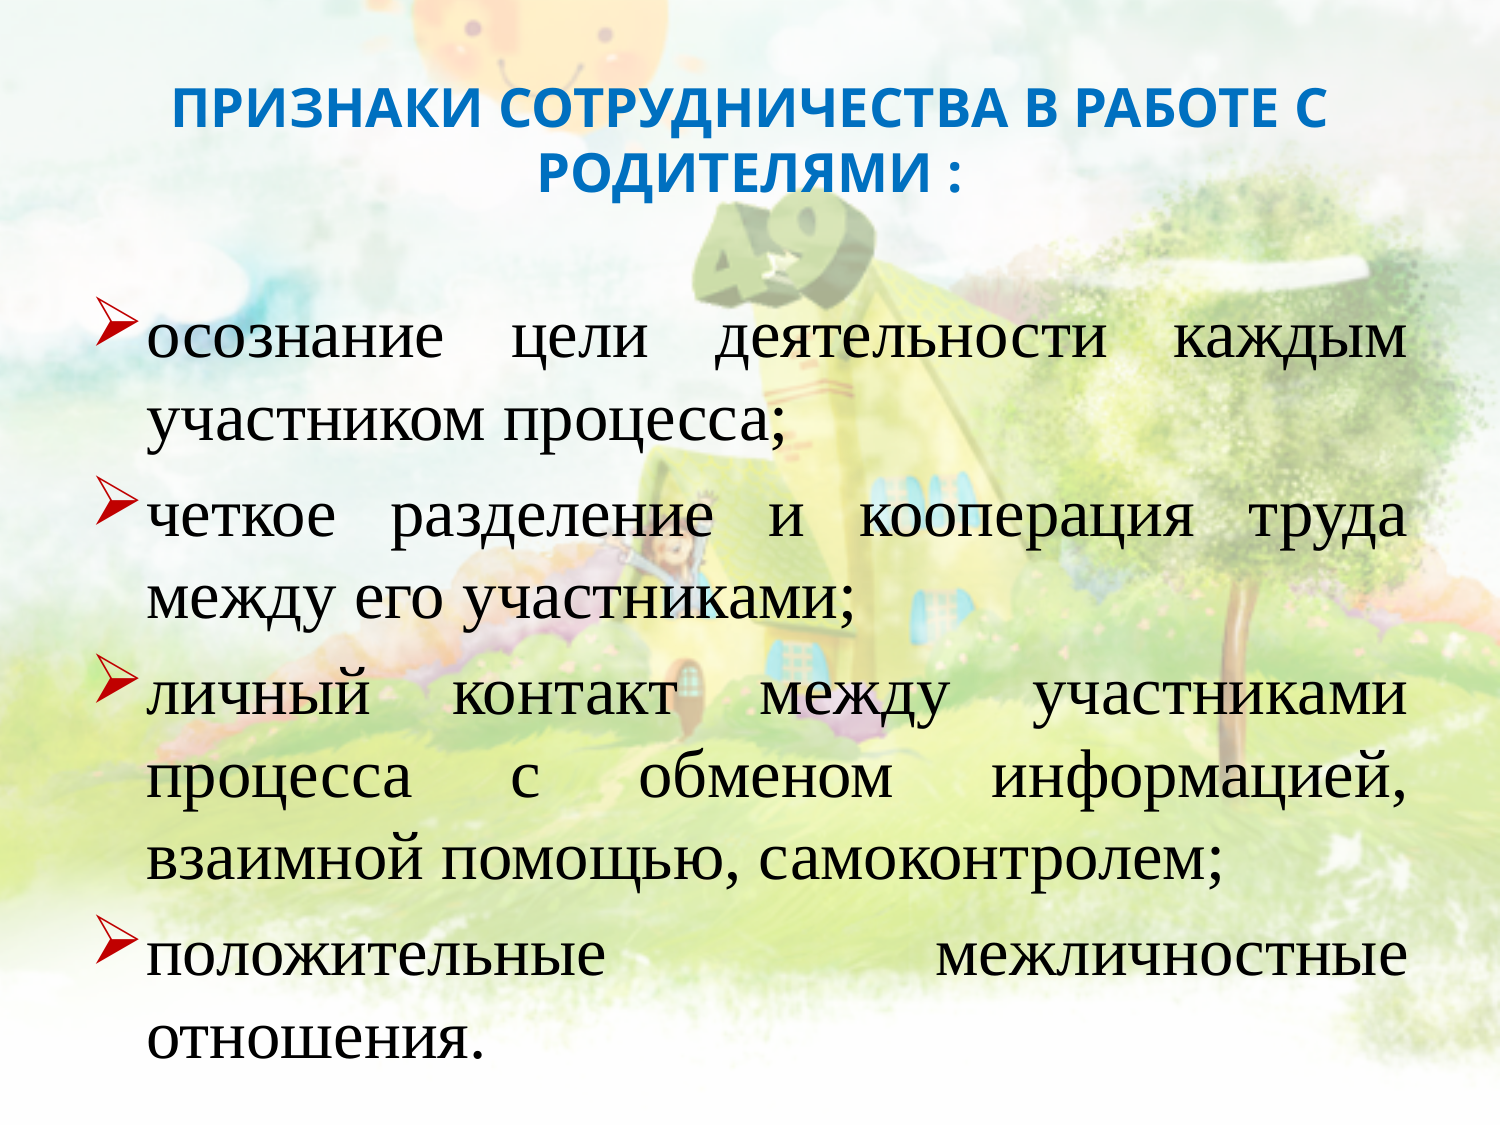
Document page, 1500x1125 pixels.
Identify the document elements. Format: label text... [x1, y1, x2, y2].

title ПРИЗНАКИ СОТРУДНИЧЕСТВА В РАБОТЕ С РОДИТЕЛЯМИ : [75, 45, 1425, 233]
list осознание цели деятельности каждым участником процесса; четкое разделение и кооперация труда между его участниками; личный контакт между участниками процесса с обменом информацией, взаимной помощью, самоконтролем; положительные межличностные отношения. [75, 281, 1425, 1090]
